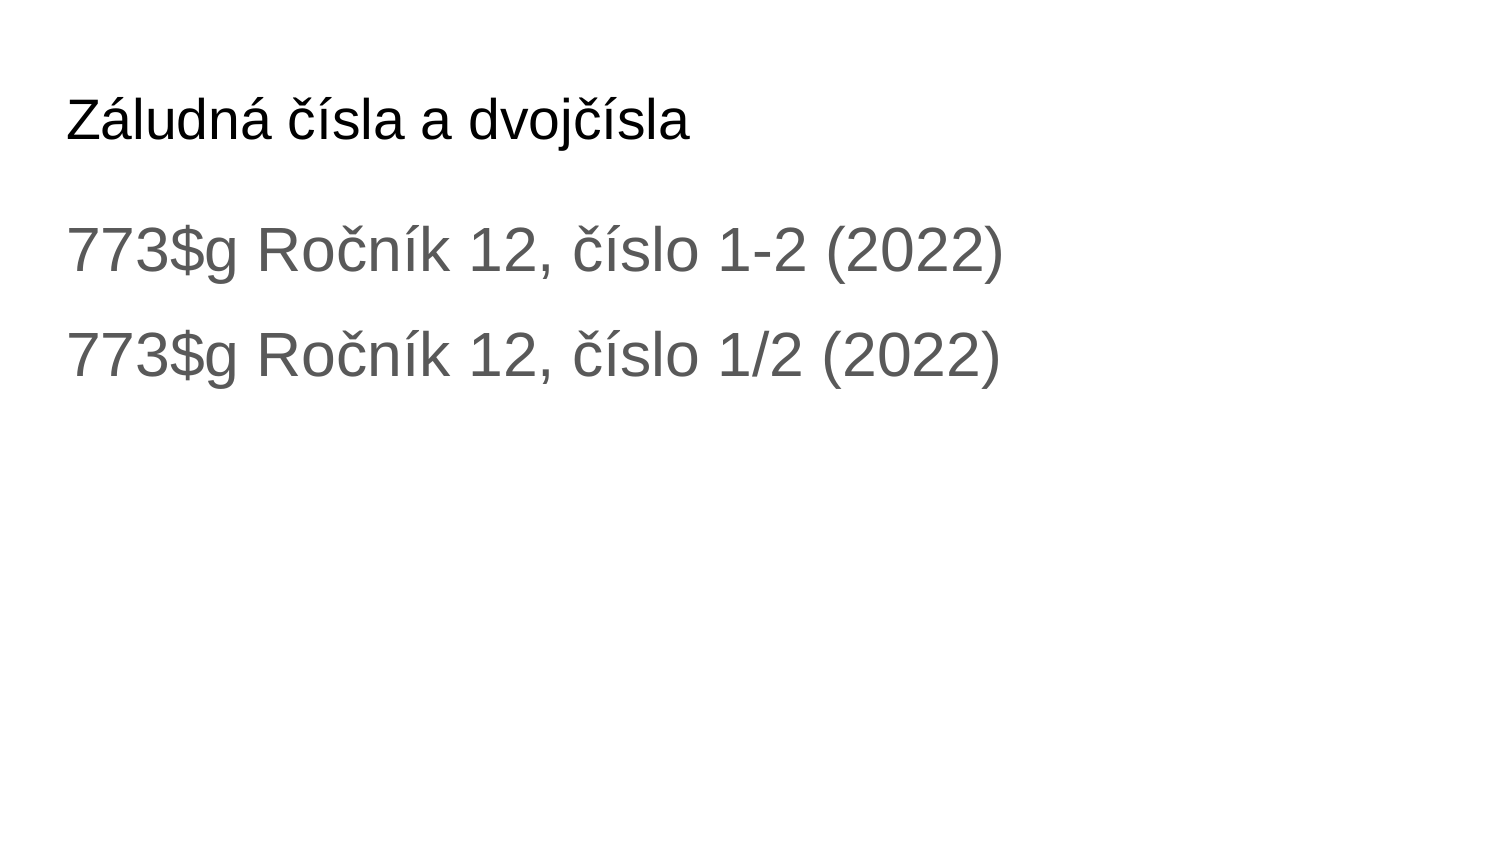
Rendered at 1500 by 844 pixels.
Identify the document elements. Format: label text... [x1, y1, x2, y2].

title Záludná čísla a dvojčísla [51, 72, 1449, 167]
list 773$g Ročník 12, číslo 1-2 (2022) 773$g Ročník 12, číslo 1/2 (2022) [51, 189, 1449, 750]
